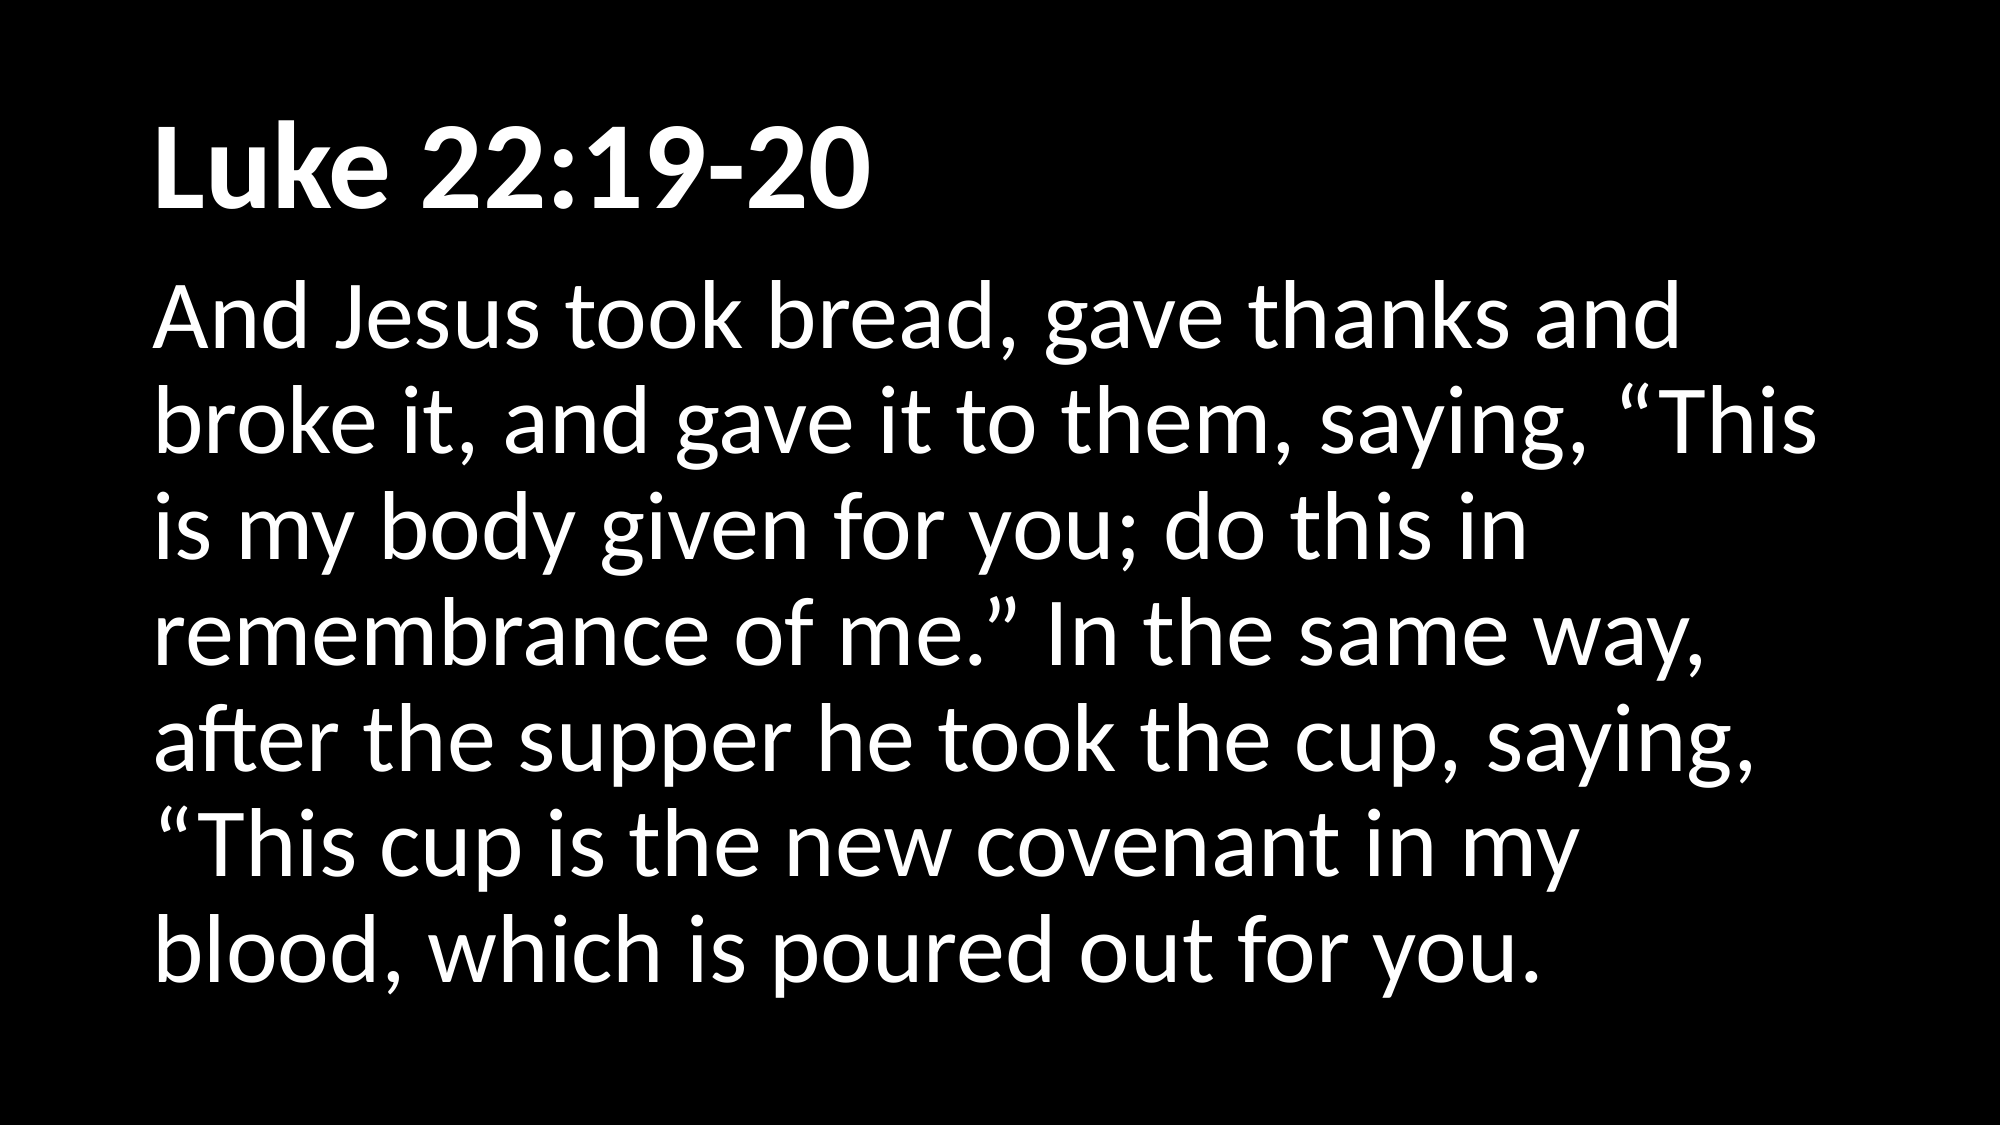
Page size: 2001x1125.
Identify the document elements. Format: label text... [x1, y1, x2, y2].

list And Jesus took bread, gave thanks and broke it, and gave it to them, saying, “This is my body given for you; do this in remembrance of me.” In the same way, after the supper he took the cup, saying, “This cup is the new covenant in my blood, which is poured out for you. [137, 256, 1863, 1014]
title Luke 22:19-20 [137, 59, 1863, 256]
